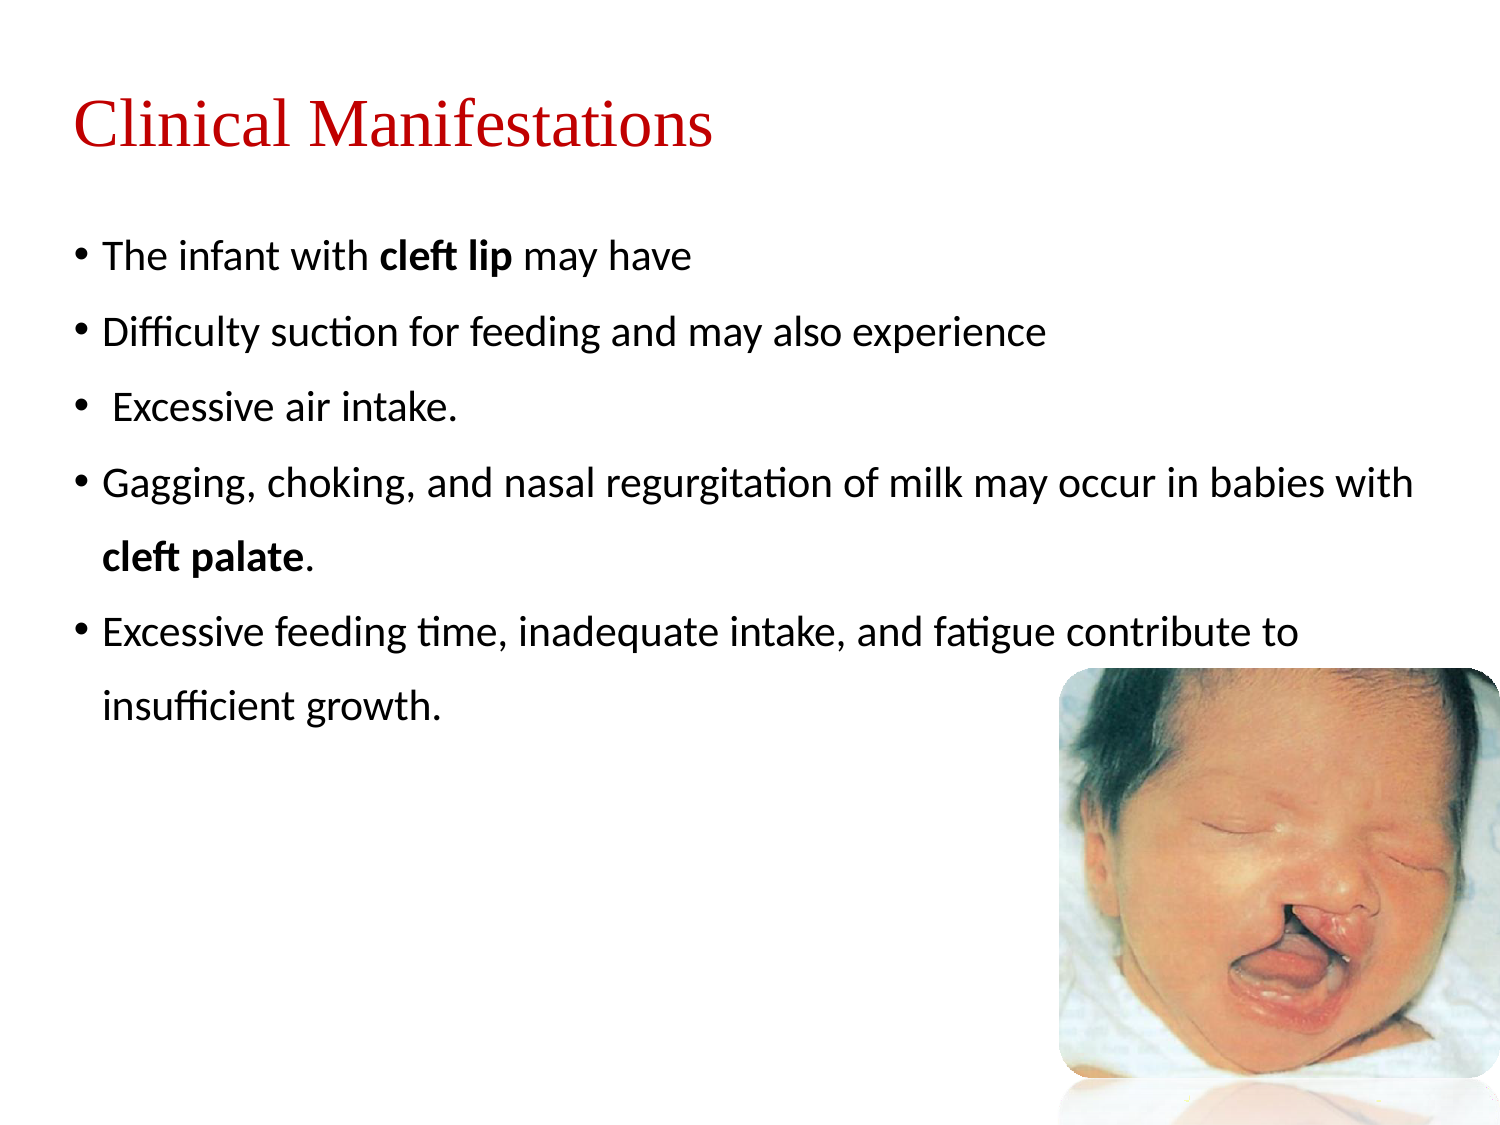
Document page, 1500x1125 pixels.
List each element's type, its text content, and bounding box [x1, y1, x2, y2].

text_box The infant with cleft lip may have Difficulty suction for feeding and may also experience Excessive air intake. Gagging, choking, and nasal regurgitation of milk may occur in babies with cleft palate. Excessive feeding time, inadequate intake, and fatigue contribute to insufficient growth. [71, 204, 1450, 855]
title Clinical Manifestations [71, 75, 719, 204]
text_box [1057, 668, 1500, 1125]
